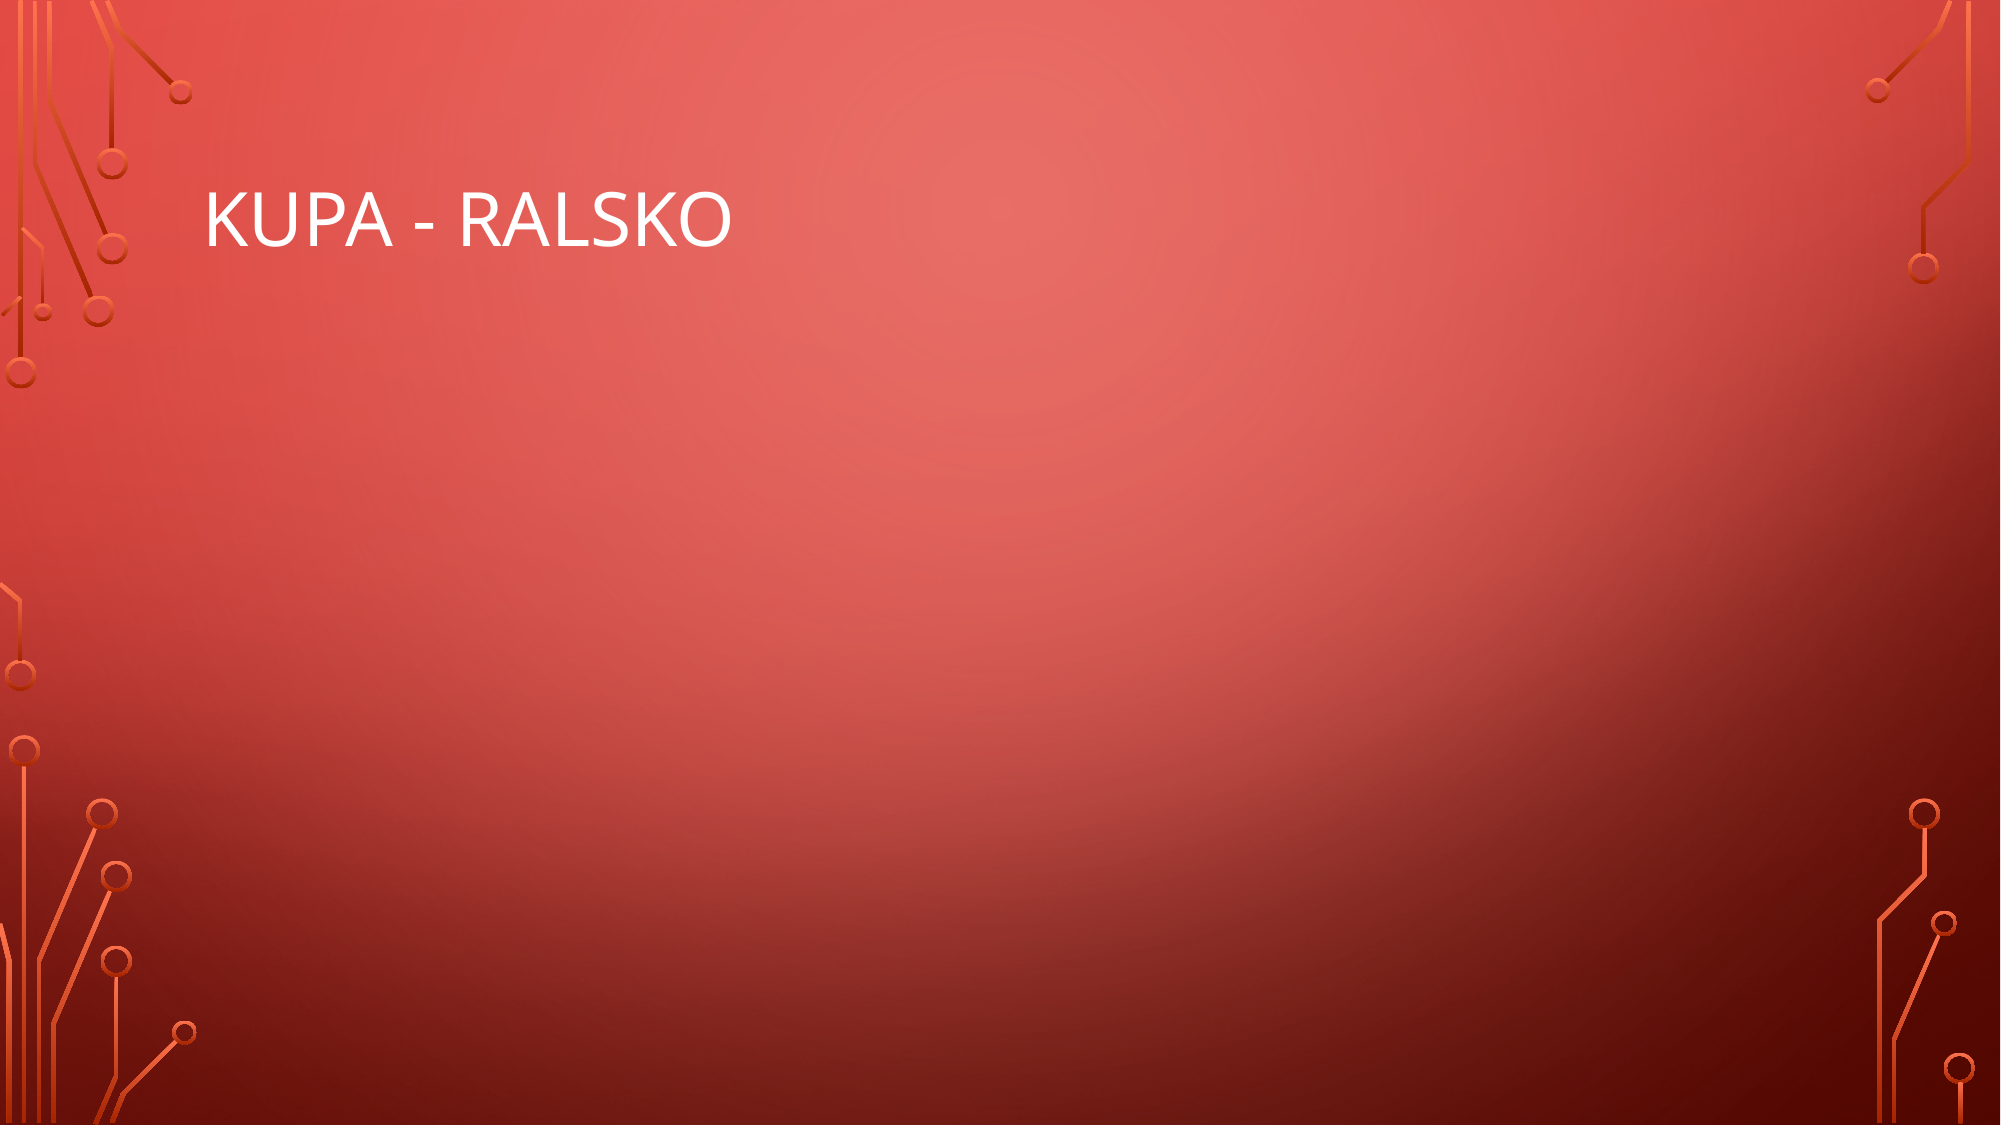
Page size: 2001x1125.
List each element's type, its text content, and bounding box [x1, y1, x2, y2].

title Kupa - Ralsko [187, 101, 1813, 344]
